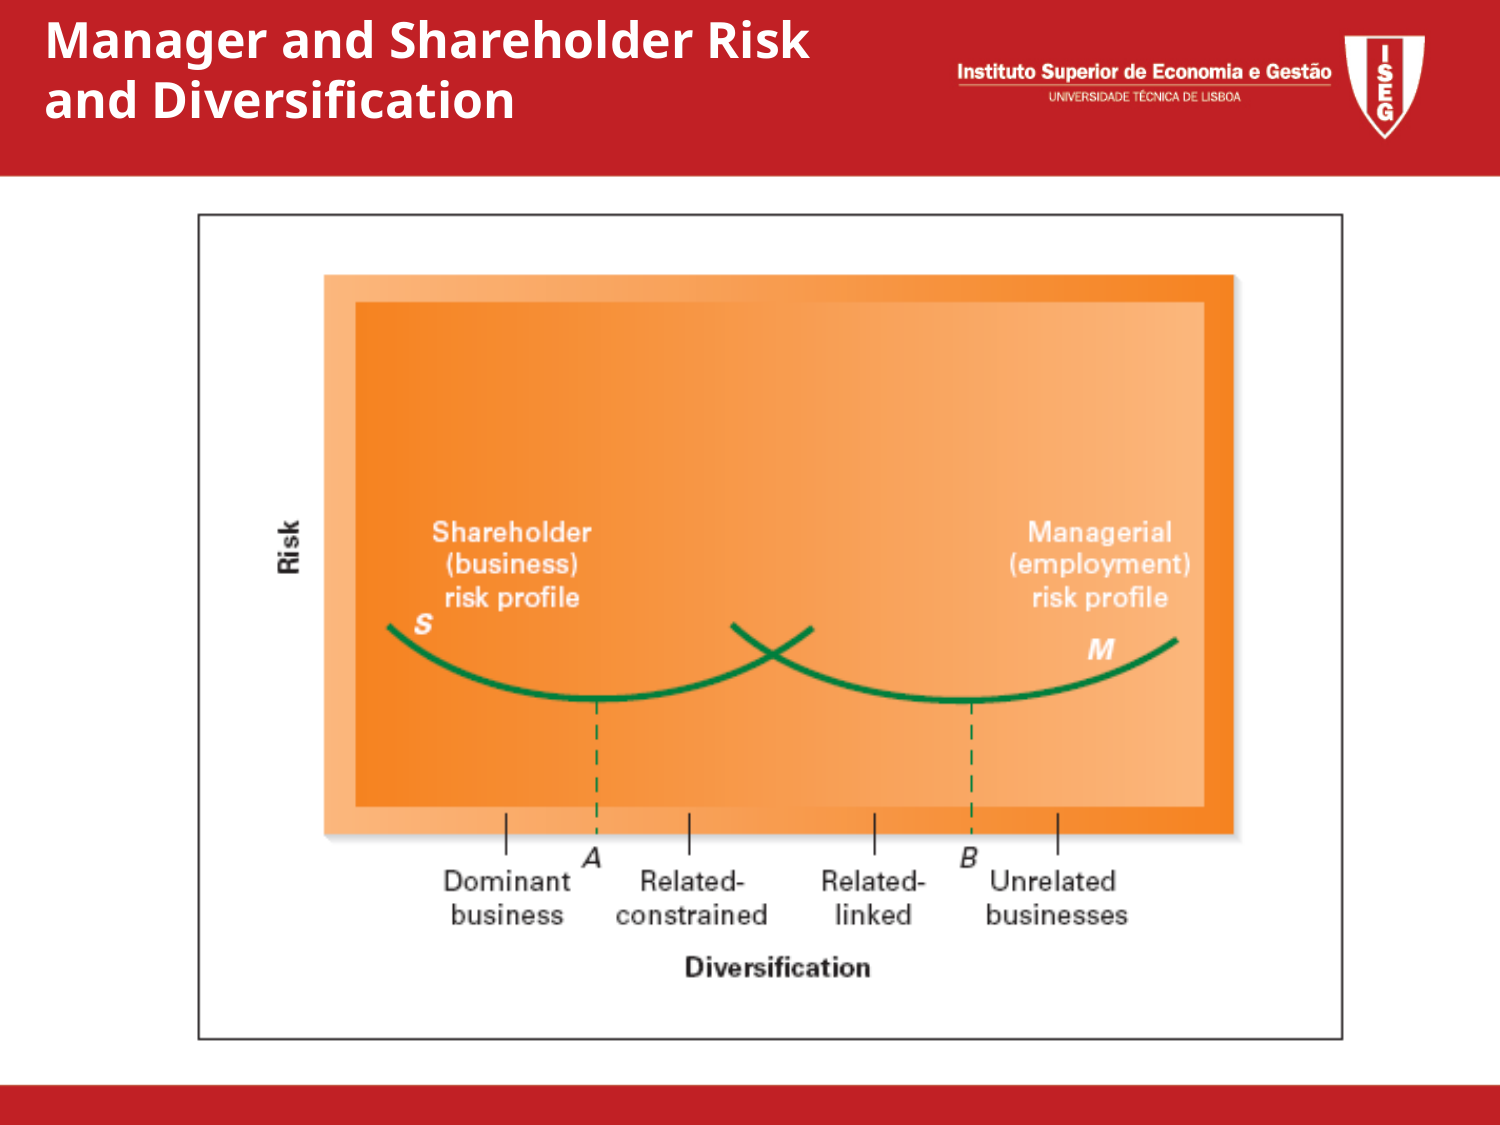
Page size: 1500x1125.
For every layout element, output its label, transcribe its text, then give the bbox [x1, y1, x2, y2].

picture [0, 0, 1500, 1125]
text_box Manager and Shareholder Risk and Diversification [29, 30, 892, 137]
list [194, 207, 1349, 1045]
